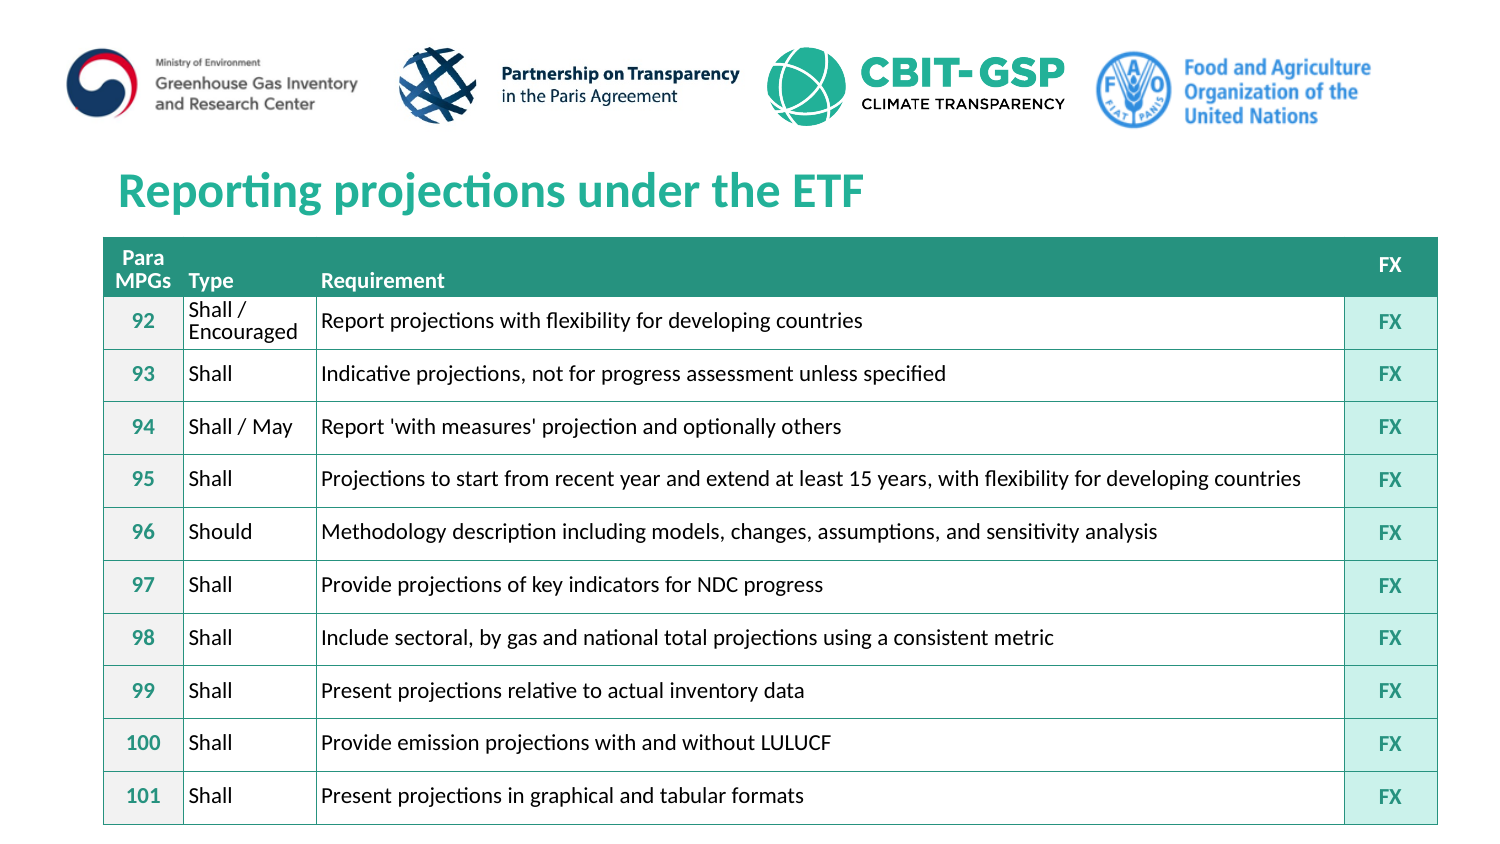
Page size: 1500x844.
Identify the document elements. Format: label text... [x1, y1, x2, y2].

table_cell Shall [184, 772, 316, 824]
table_cell FX [1345, 772, 1437, 824]
table_cell Shall / May [184, 402, 316, 454]
table_cell Provide emission projections with and without LULUCF [317, 719, 1344, 771]
table_cell FX [1345, 350, 1437, 401]
table_cell Present projections relative to actual inventory data [317, 666, 1344, 718]
picture [378, 34, 755, 154]
table_cell Include sectoral, by gas and national total projections using a consistent metric [317, 614, 1344, 665]
table_cell FX [1345, 666, 1437, 718]
table_cell 94 [104, 402, 183, 454]
table_cell Report 'with measures' projection and optionally others [317, 402, 1344, 454]
table_cell FX [1345, 614, 1437, 665]
table_cell Shall [184, 350, 316, 401]
table_cell 92 [104, 297, 183, 349]
table_cell FX [1345, 561, 1437, 613]
table_cell Present projections in graphical and tabular formats [317, 772, 1344, 824]
table_cell Projections to start from recent year and extend at least 15 years, with flexibility for developing countries [317, 455, 1344, 507]
table_cell FX [1345, 455, 1437, 507]
table_cell 96 [104, 508, 183, 560]
table_header Para MPGs [104, 238, 183, 296]
title Reporting projections under the ETF [103, 154, 1397, 228]
picture [1077, 37, 1388, 138]
table_cell 93 [104, 350, 183, 401]
table_cell FX [1345, 297, 1437, 349]
table_cell Should [184, 508, 316, 560]
table_cell Shall / Encouraged [184, 297, 316, 349]
table_cell Report projections with flexibility for developing countries [317, 297, 1344, 349]
table_cell 99 [104, 666, 183, 718]
table_cell FX [1345, 402, 1437, 454]
table_cell Methodology description including models, changes, assumptions, and sensitivity analysis [317, 508, 1344, 560]
table_cell FX [1345, 508, 1437, 560]
table_cell 98 [104, 614, 183, 665]
table_cell FX [1345, 719, 1437, 771]
picture [767, 47, 1065, 126]
table_cell 100 [104, 719, 183, 771]
table_cell 95 [104, 455, 183, 507]
table_header Type [184, 238, 316, 296]
table_cell Shall [184, 561, 316, 613]
table_cell Shall [184, 614, 316, 665]
table_cell Shall [184, 719, 316, 771]
table_header FX [1345, 238, 1437, 296]
table_cell 97 [104, 561, 183, 613]
table_cell Shall [184, 666, 316, 718]
table_cell Indicative projections, not for progress assessment unless specified [317, 350, 1344, 401]
picture [55, 39, 371, 131]
table_cell 101 [104, 772, 183, 824]
table_header Requirement [317, 238, 1344, 296]
table_cell Shall [184, 455, 316, 507]
table_cell Provide projections of key indicators for NDC progress [317, 561, 1344, 613]
